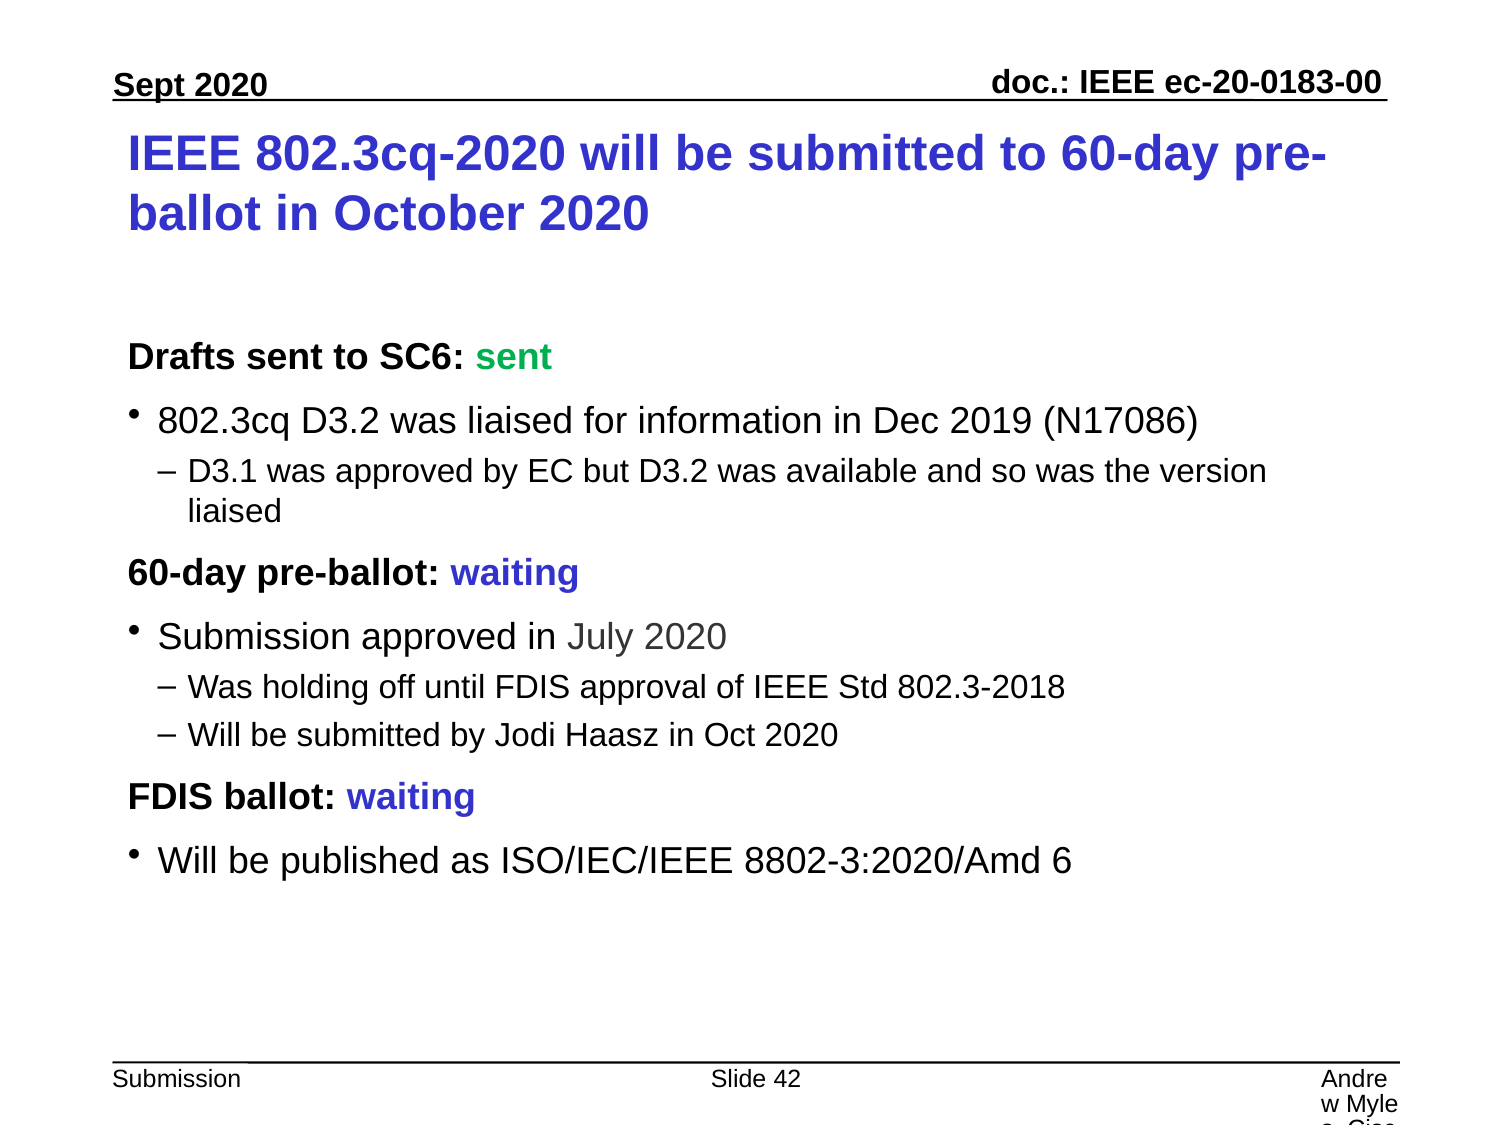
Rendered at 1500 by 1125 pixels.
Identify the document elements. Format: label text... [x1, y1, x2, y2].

footer Andrew Myles, Cisco [1320, 1061, 1402, 1093]
title IEEE 802.3cq-2020 will be submitted to 60-day pre-ballot in October 2020 [112, 112, 1388, 288]
list Drafts sent to SC6: sent 802.3cq D3.2 was liaised for information in Dec 2019 (N17086) D3.1 was approved by EC but D3.2 was available and so was the version liaised 60-day pre-ballot: waiting Submission approved in July 2020 Was holding off until FDIS approval of IEEE Std 802.3-2018 Will be submitted by Jodi Haasz in Oct 2020 FDIS ballot: waiting Will be published as ISO/IEC/IEEE 8802-3:2020/Amd 6 [112, 324, 1388, 1000]
slide_number Slide 42 [709, 1061, 803, 1093]
